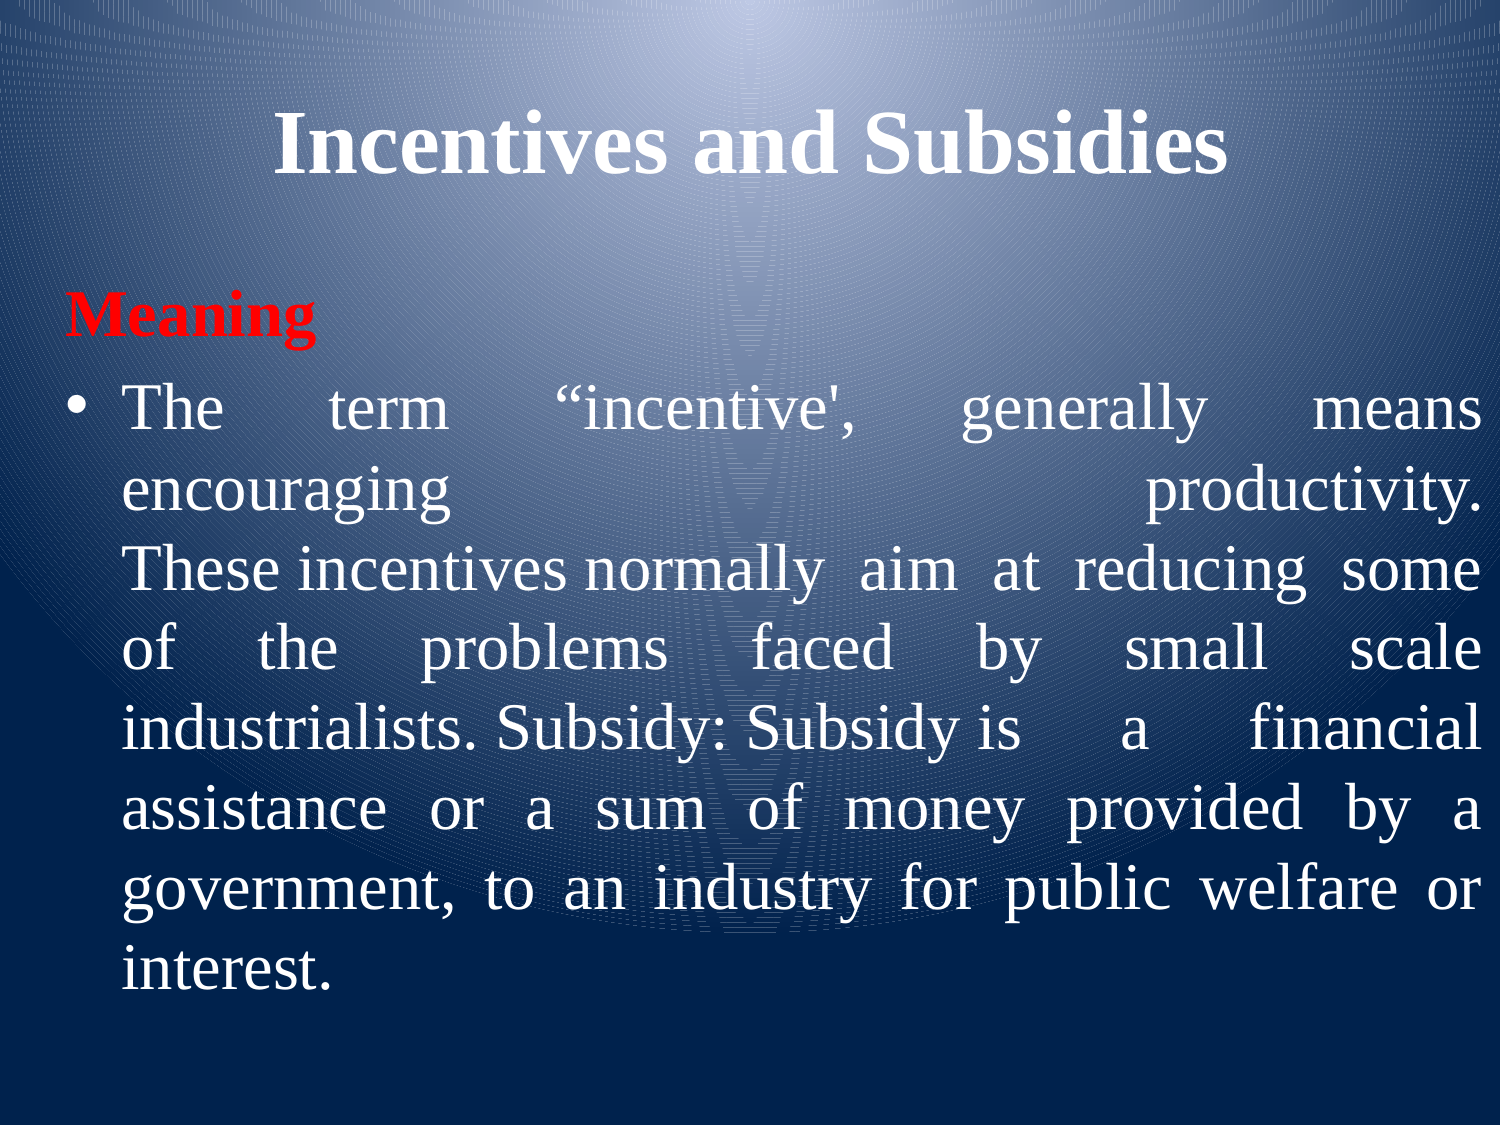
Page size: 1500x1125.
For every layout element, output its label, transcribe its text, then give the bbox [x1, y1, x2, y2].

title Incentives and Subsidies [76, 42, 1427, 231]
list Meaning The term “incentive', generally means encouraging productivity. These incentives normally aim at reducing some of the problems faced by small scale industrialists. Subsidy: Subsidy is a financial assistance or a sum of money provided by a government, to an industry for public welfare or interest. [50, 262, 1500, 1063]
